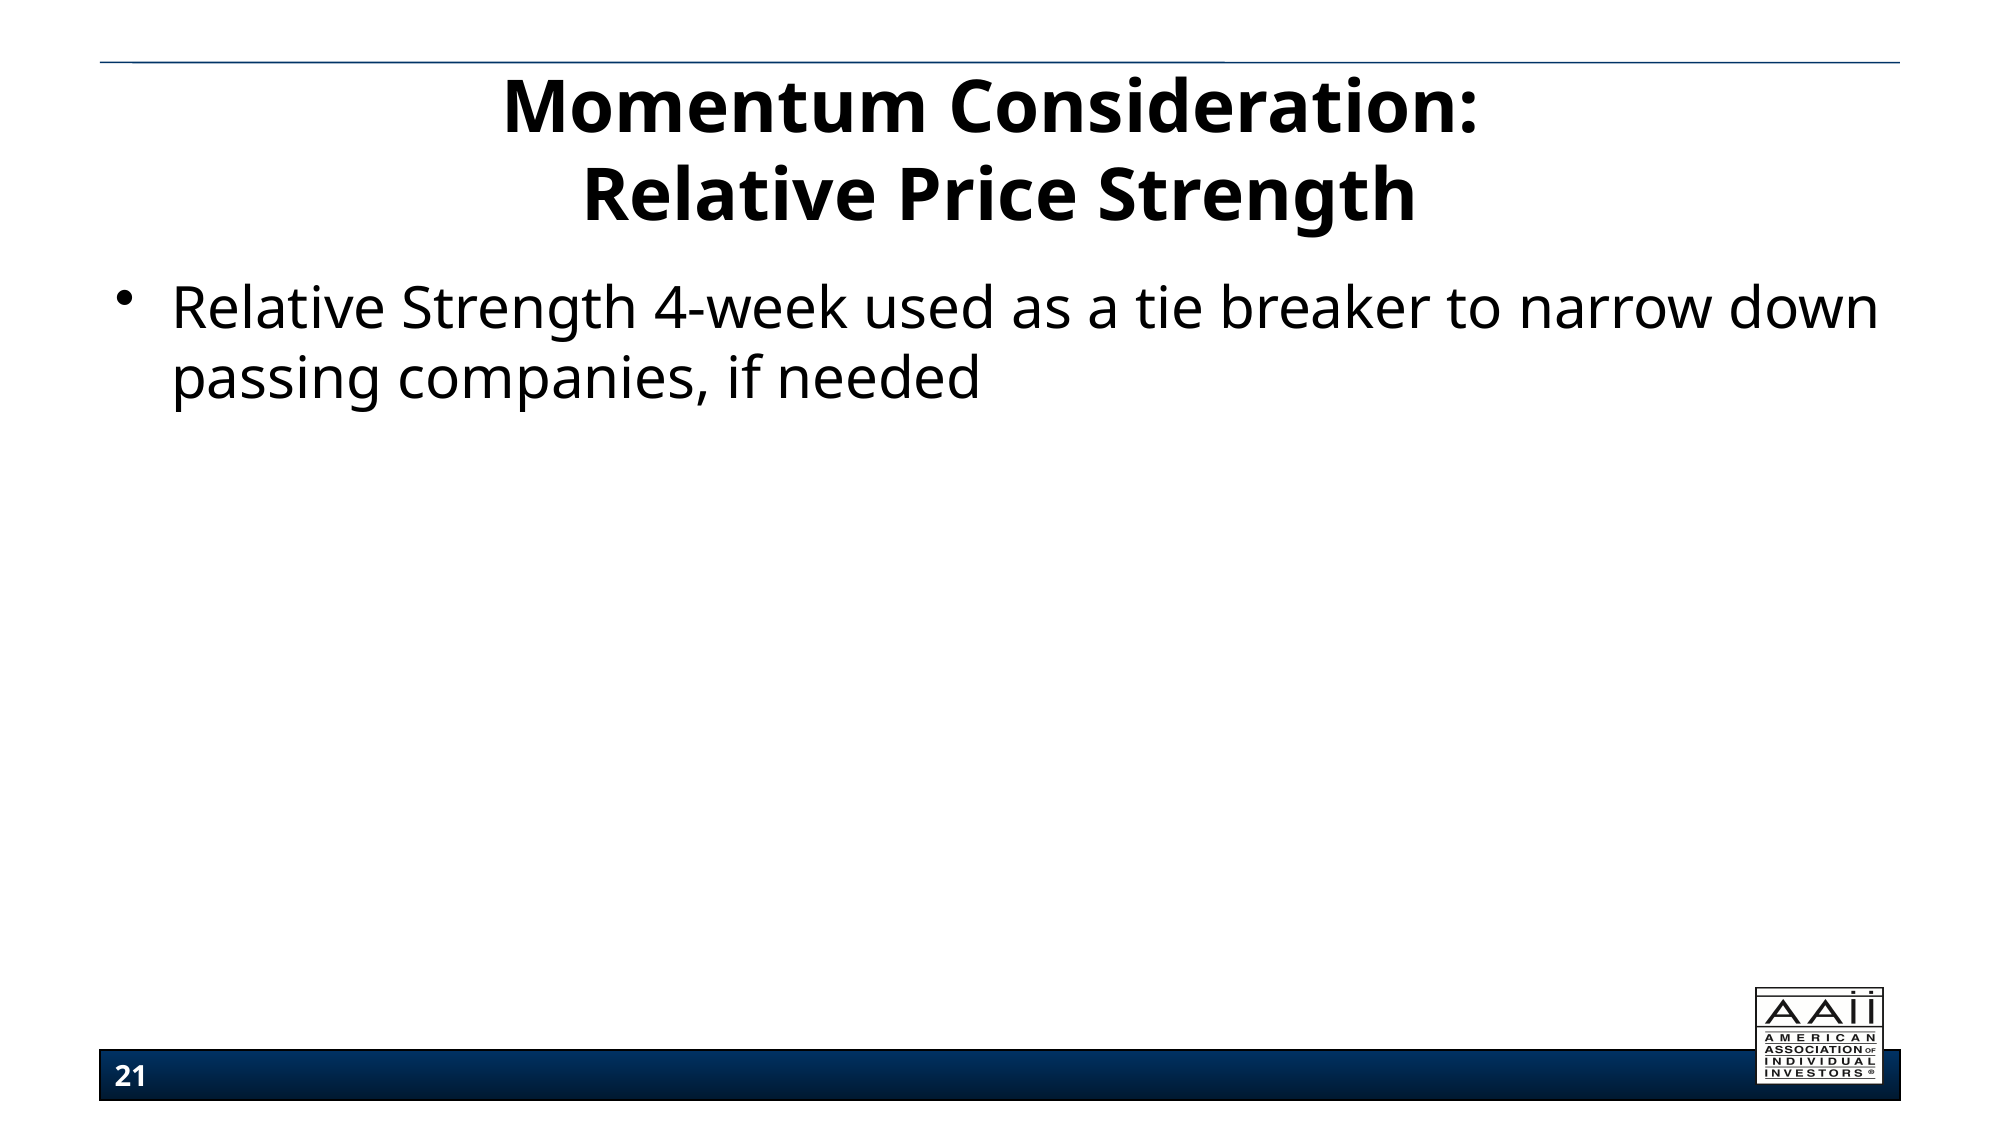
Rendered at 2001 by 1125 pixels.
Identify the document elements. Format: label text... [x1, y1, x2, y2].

picture [1755, 1005, 1884, 1085]
title Momentum Consideration: Relative Price Strength [99, 62, 1900, 233]
list Relative Strength 4-week used as a tie breaker to narrow down passing companies, if needed [99, 262, 1900, 1005]
